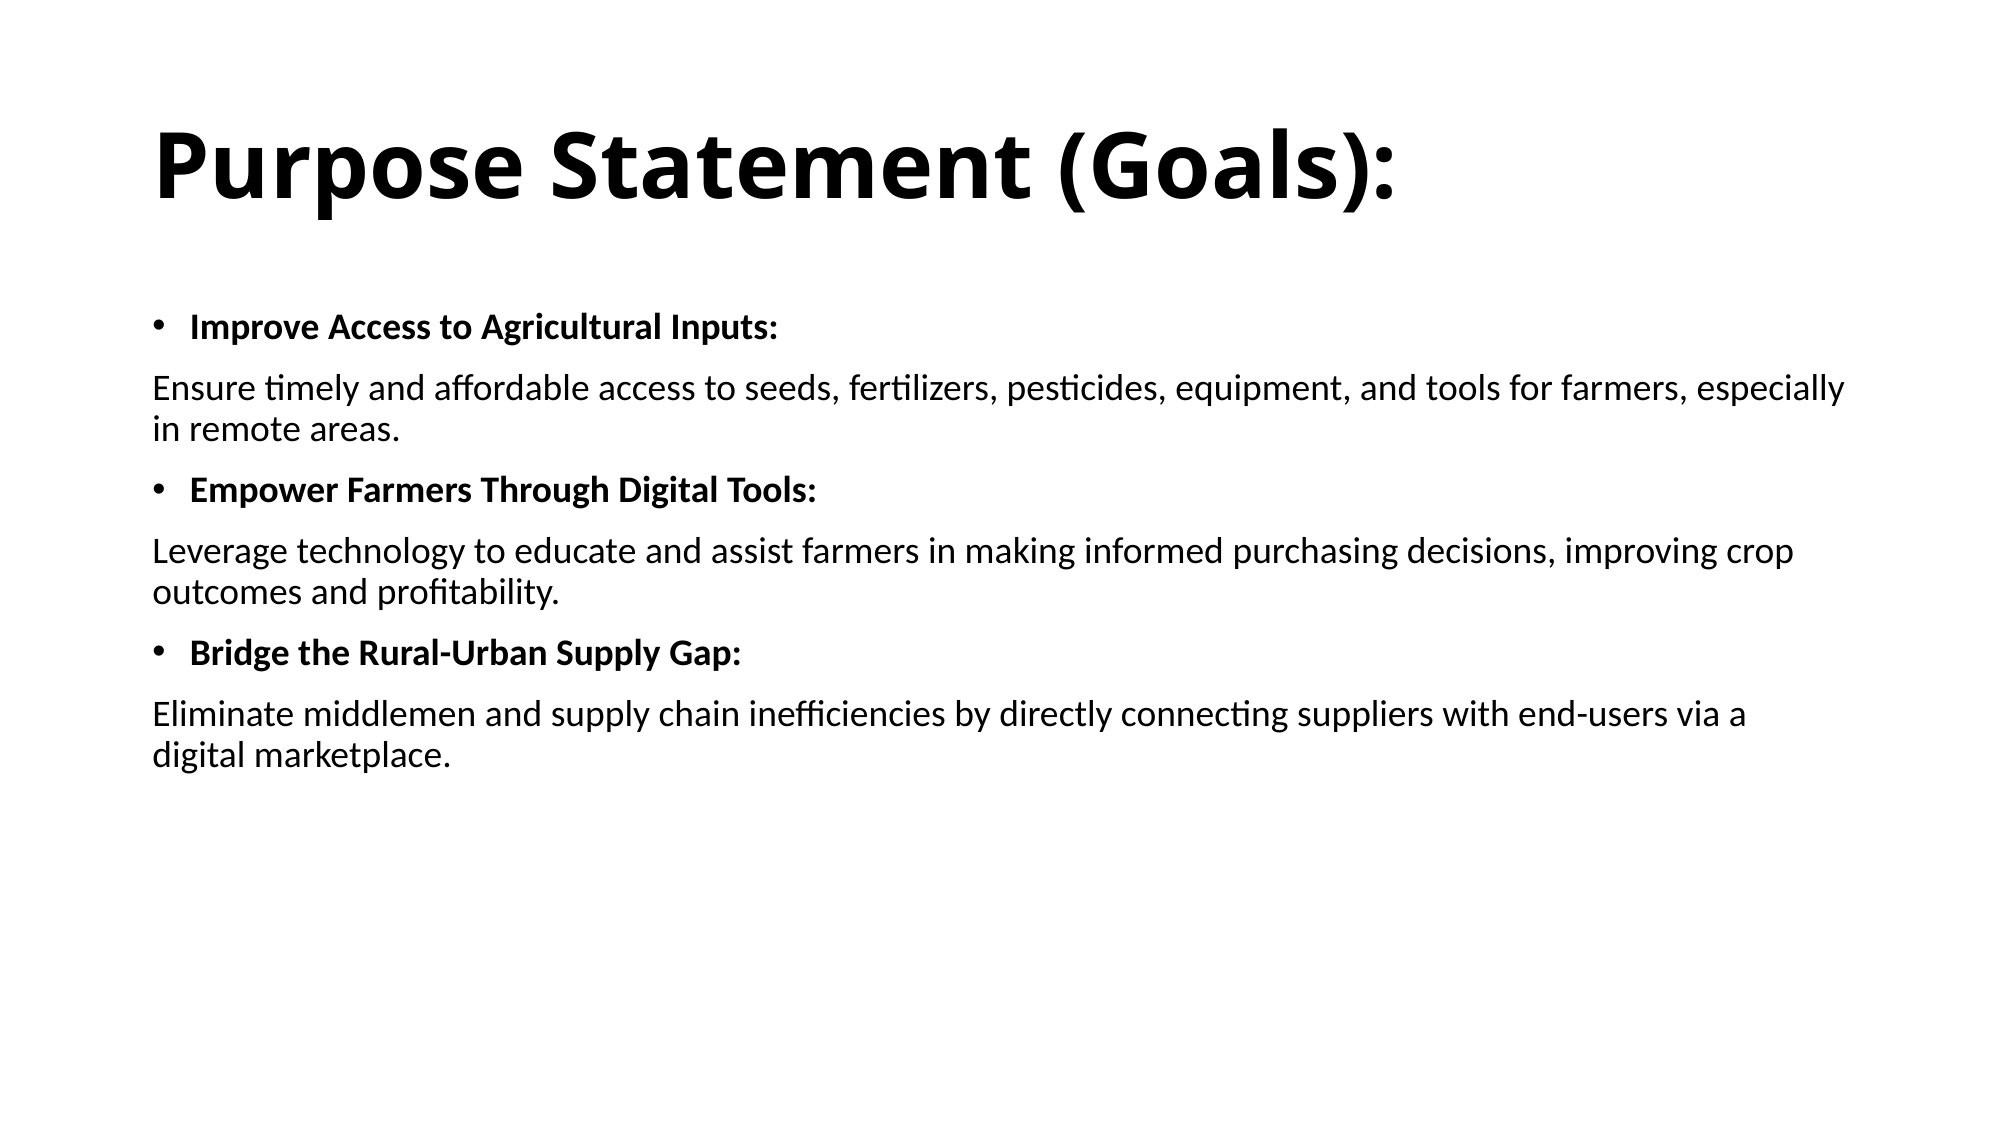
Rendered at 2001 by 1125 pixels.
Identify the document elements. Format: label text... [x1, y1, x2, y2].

title Purpose Statement (Goals): [137, 59, 1863, 278]
list Improve Access to Agricultural Inputs: Ensure timely and affordable access to seeds, fertilizers, pesticides, equipment, and tools for farmers, especially in remote areas. Empower Farmers Through Digital Tools: Leverage technology to educate and assist farmers in making informed purchasing decisions, improving crop outcomes and profitability. Bridge the Rural-Urban Supply Gap: Eliminate middlemen and supply chain inefficiencies by directly connecting suppliers with end-users via a digital marketplace. [137, 299, 1863, 1014]
